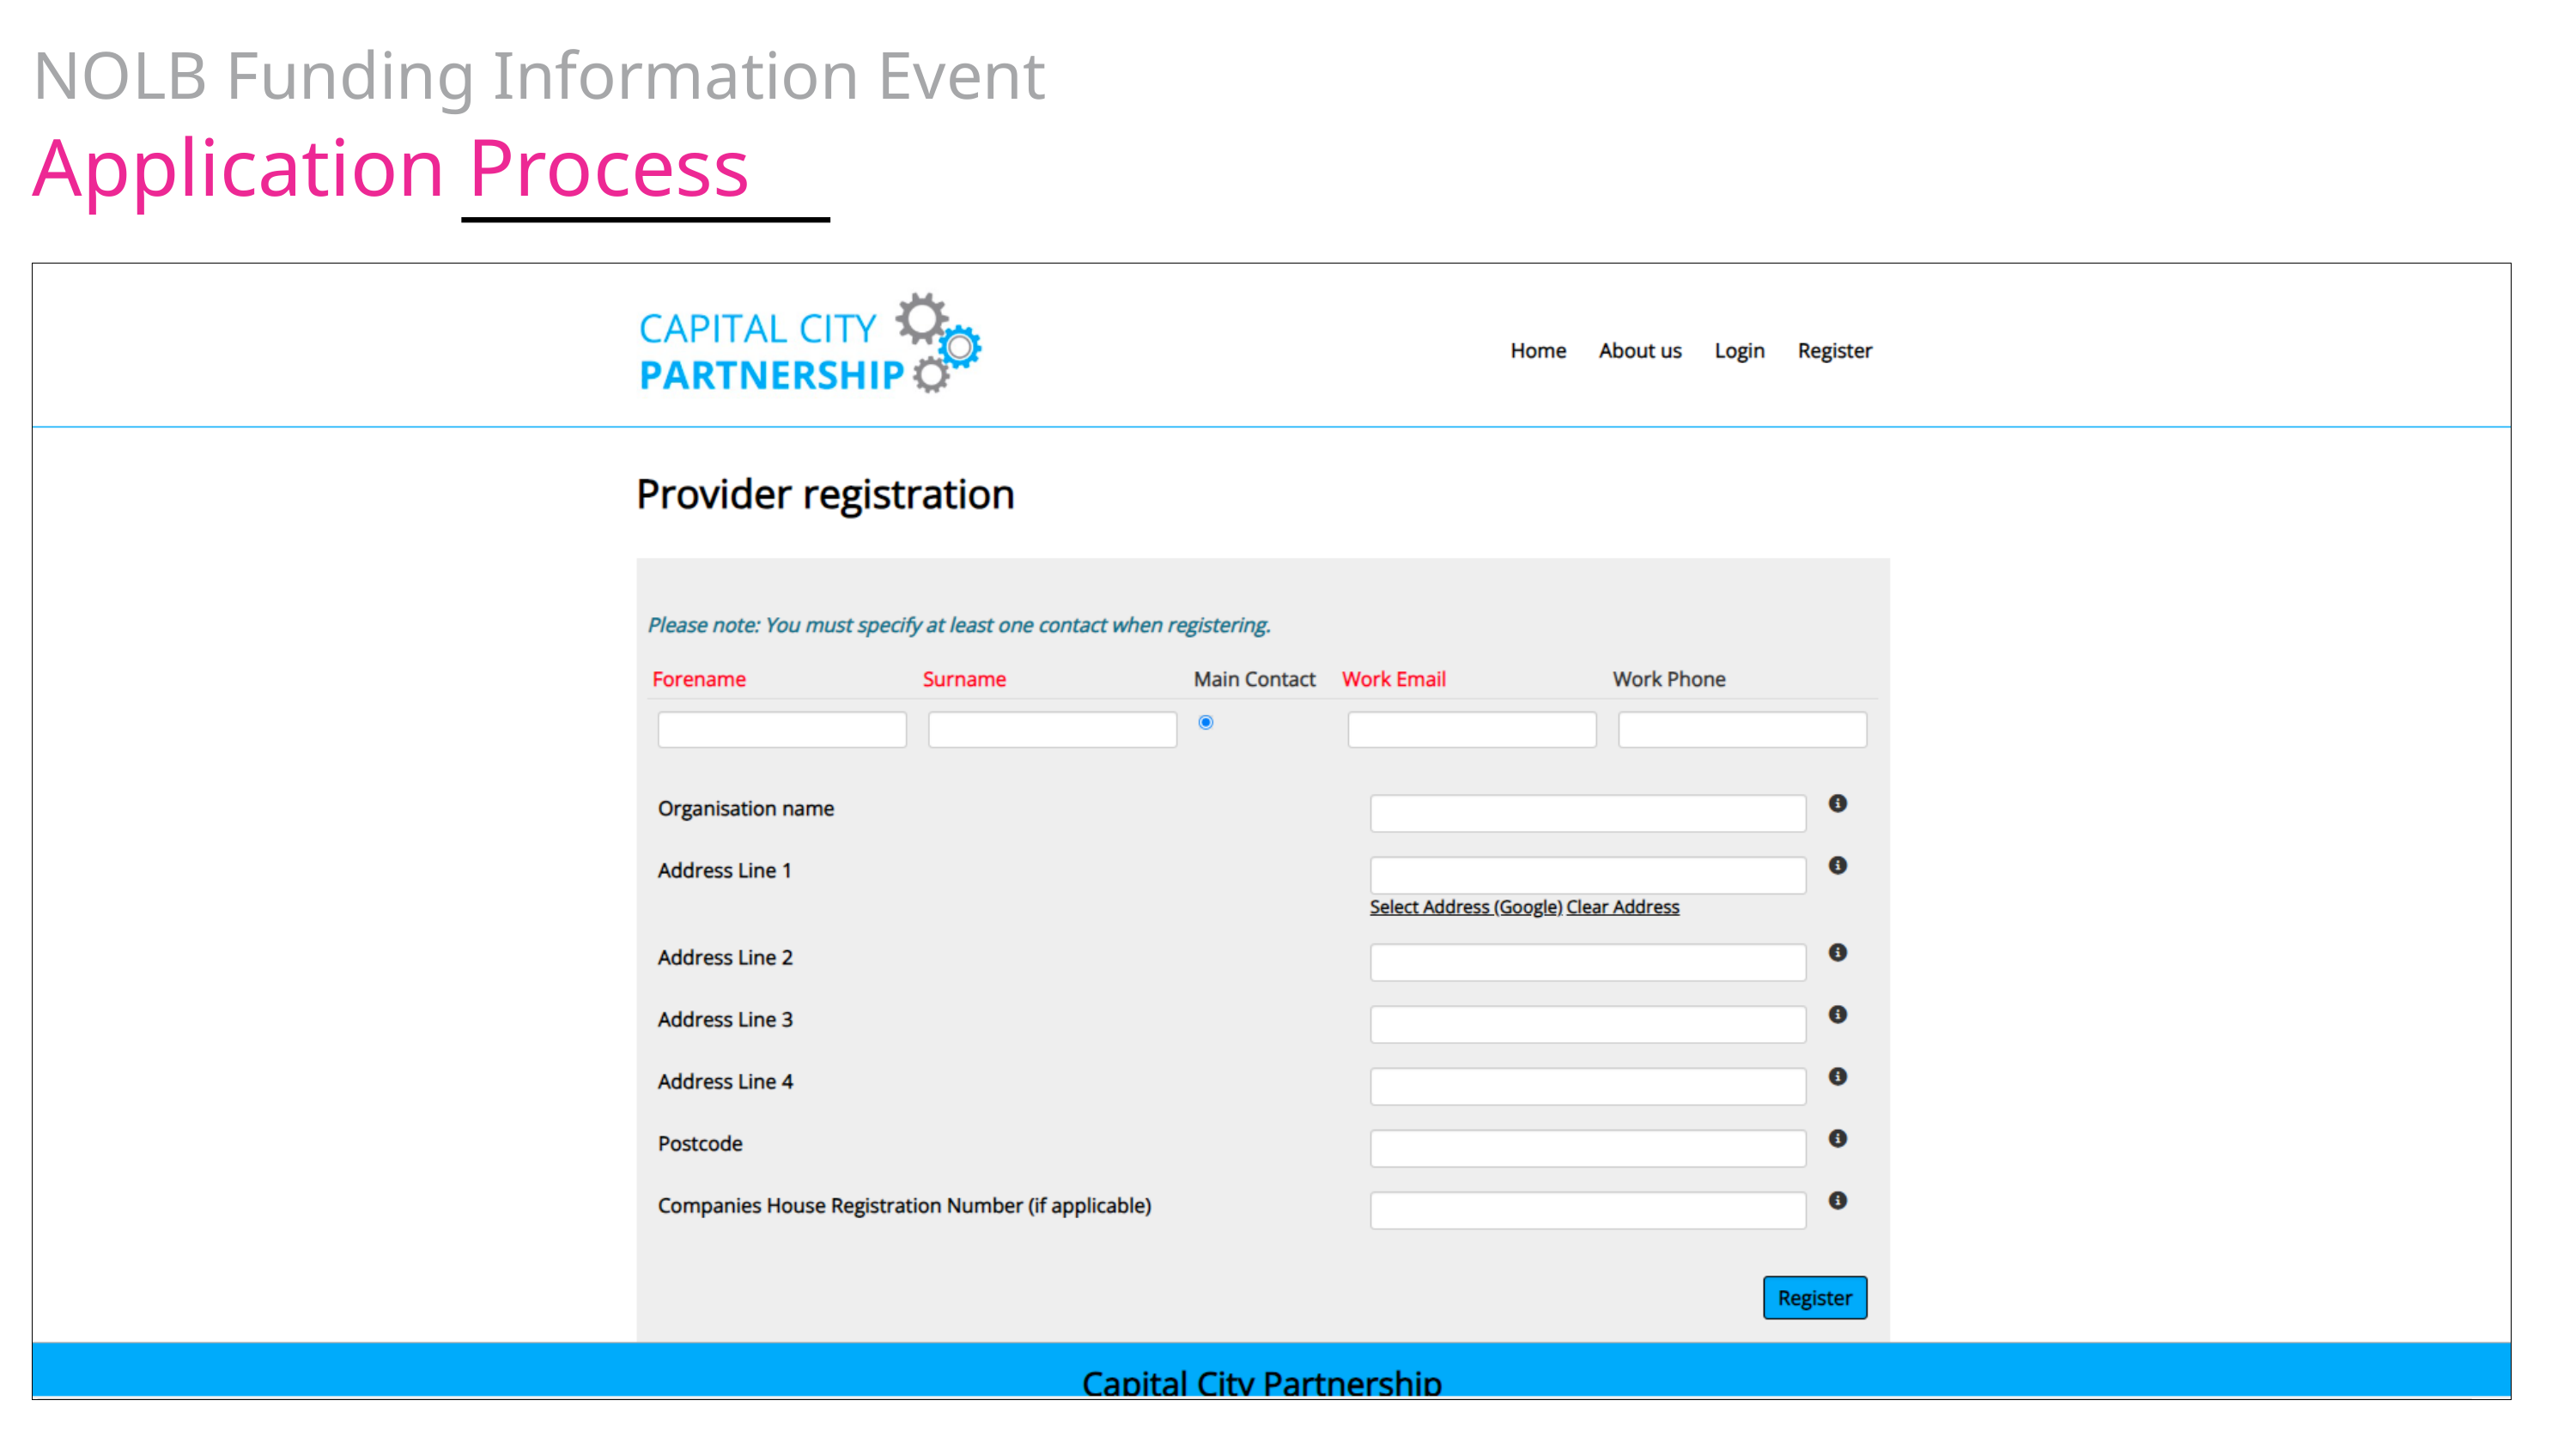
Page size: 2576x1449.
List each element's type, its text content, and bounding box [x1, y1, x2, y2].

text_box Application Process [32, 104, 1976, 260]
picture [32, 262, 2512, 1401]
picture [1273, 1373, 1282, 1386]
text_box NOLB Funding Information Event [32, 21, 1095, 112]
